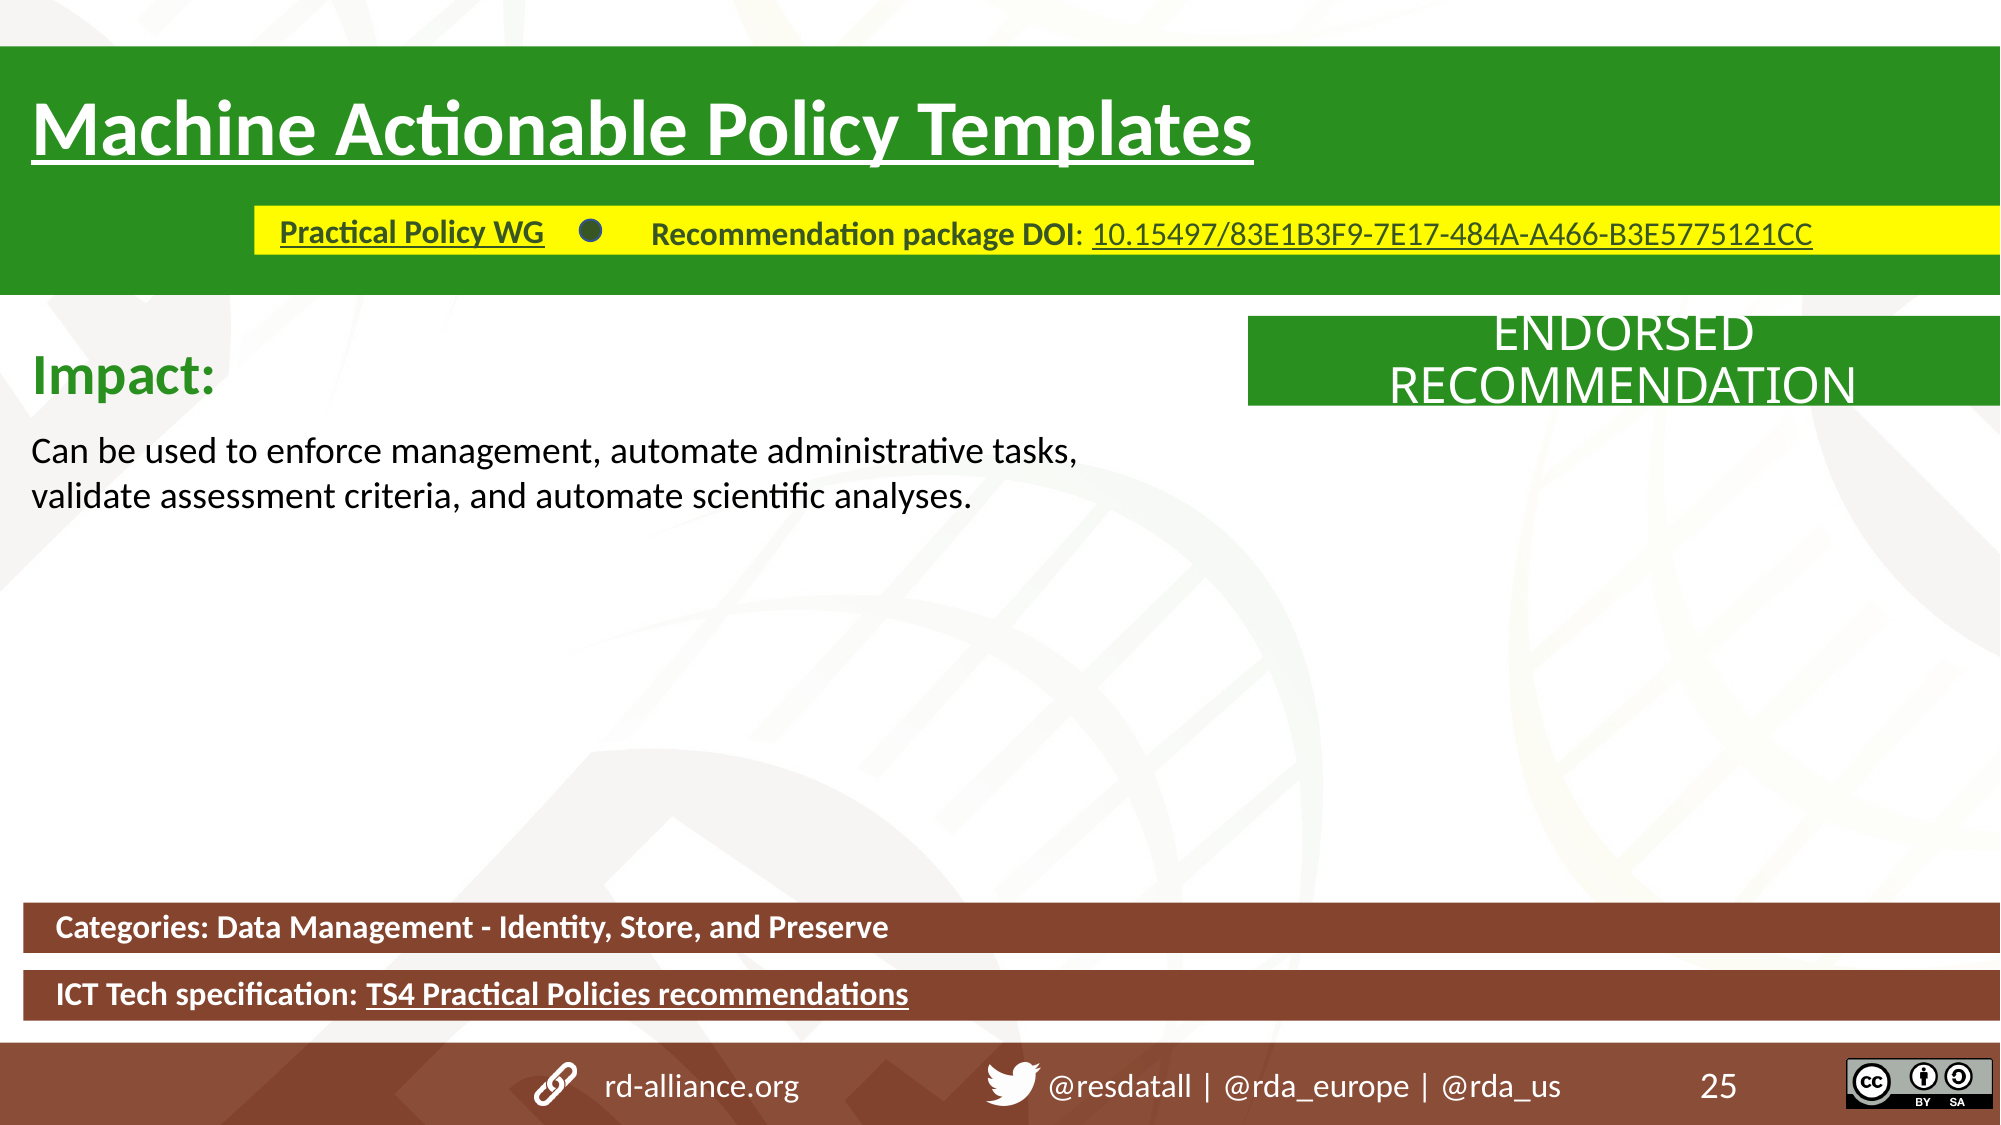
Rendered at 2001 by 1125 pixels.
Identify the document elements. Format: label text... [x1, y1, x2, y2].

text_box [1829, 205, 2000, 256]
text_box Practical Policy WG [265, 203, 1036, 258]
text_box [253, 205, 265, 256]
picture [1846, 1058, 1993, 1109]
text_box [578, 218, 603, 243]
picture [534, 1062, 538, 1106]
text_box [22, 902, 2000, 954]
text_box Recommendation package DOI: 10.15497/83E1B3F9-7E17-484A-A466-B3E5775121CC [636, 205, 1829, 260]
text_box [22, 969, 2000, 1022]
slide_number 25 [1684, 1054, 1800, 1125]
text_box ENDORSED RECOMMENDATION [1247, 314, 2000, 407]
footer rd-alliance.org @resdatall | @rda_europe | @rda_us [538, 1054, 1629, 1114]
text_box Can be used to enforce management, automate administrative tasks, validate assessment criteria, and automate scientific analyses. [16, 418, 1113, 523]
text_box Categories: Data Management - Identity, Store, and Preserve [41, 897, 1851, 953]
text_box Impact: [18, 336, 232, 415]
text_box Machine Actionable Policy Templates [16, 68, 1880, 179]
text_box ICT Tech specification: TS4 Practical Policies recommendations [41, 965, 1629, 1020]
text_box [0, 45, 2000, 296]
